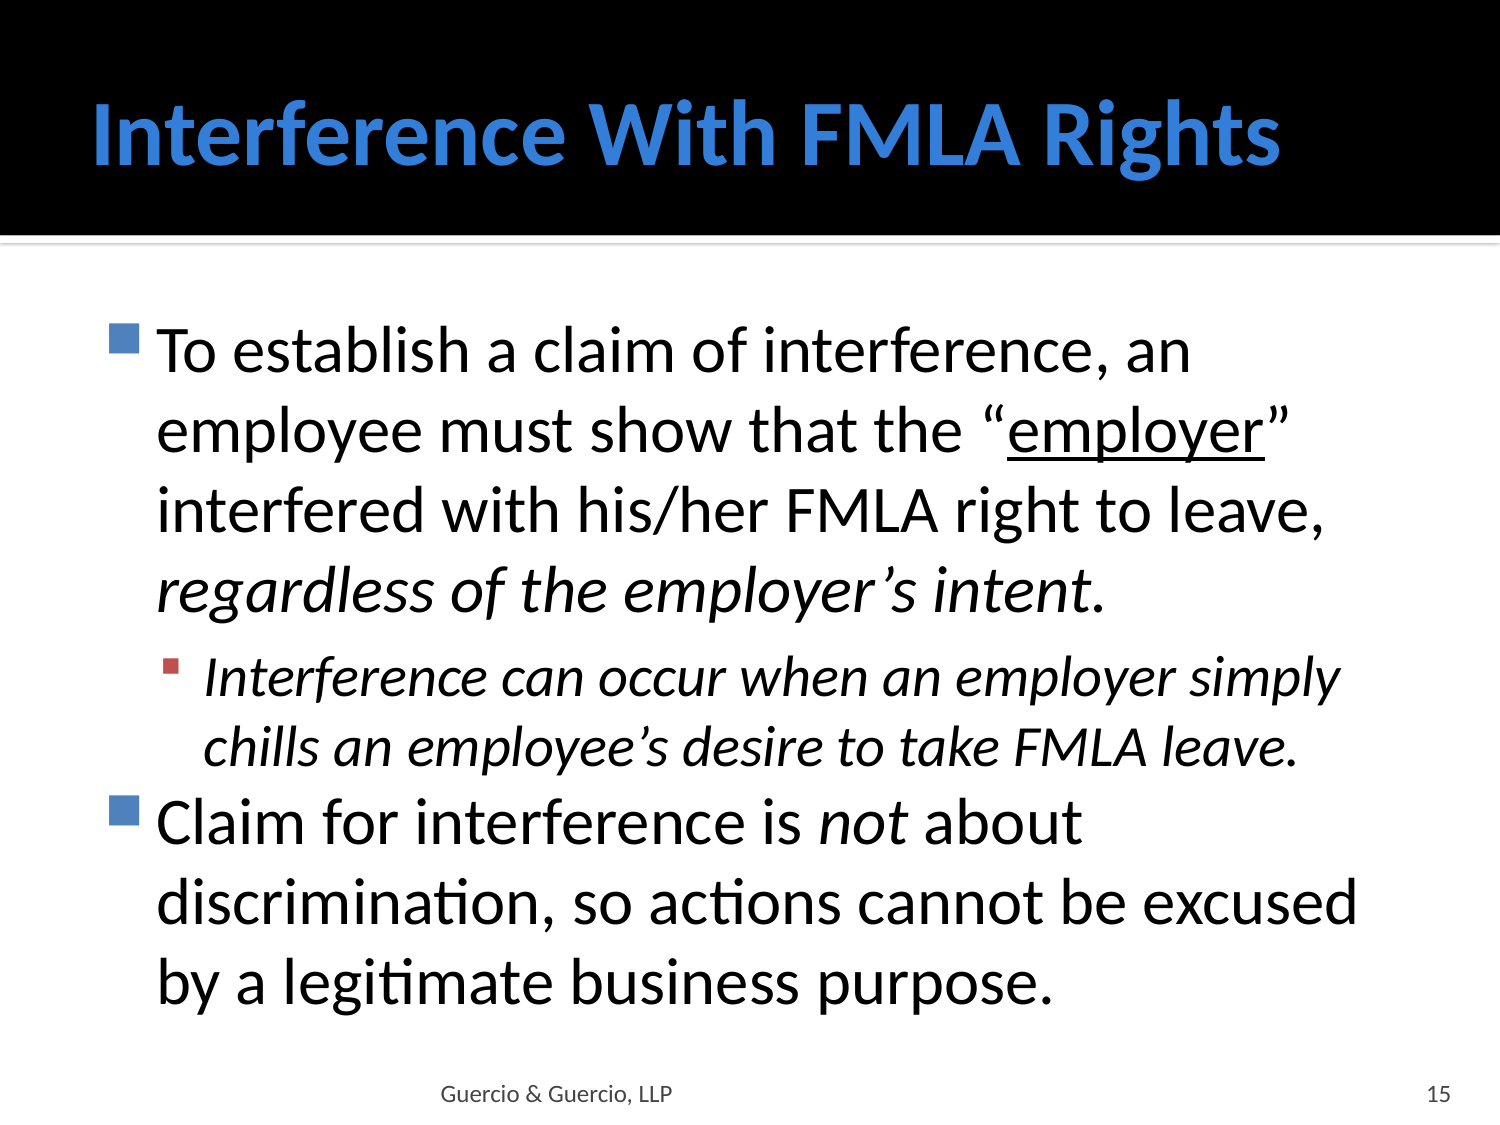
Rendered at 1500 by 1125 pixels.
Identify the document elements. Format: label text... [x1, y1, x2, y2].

slide_number 15 [1345, 1062, 1467, 1108]
title Interference With FMLA Rights [75, 25, 1425, 231]
list To establish a claim of interference, an employee must show that the “employer” interfered with his/her FMLA right to leave, regardless of the employer’s intent. Interference can occur when an employer simply chills an employee’s desire to take FMLA leave. Claim for interference is not about discrimination, so actions cannot be excused by a legitimate business purpose. [75, 291, 1425, 1050]
footer Guercio & Guercio, LLP [433, 1062, 1337, 1108]
